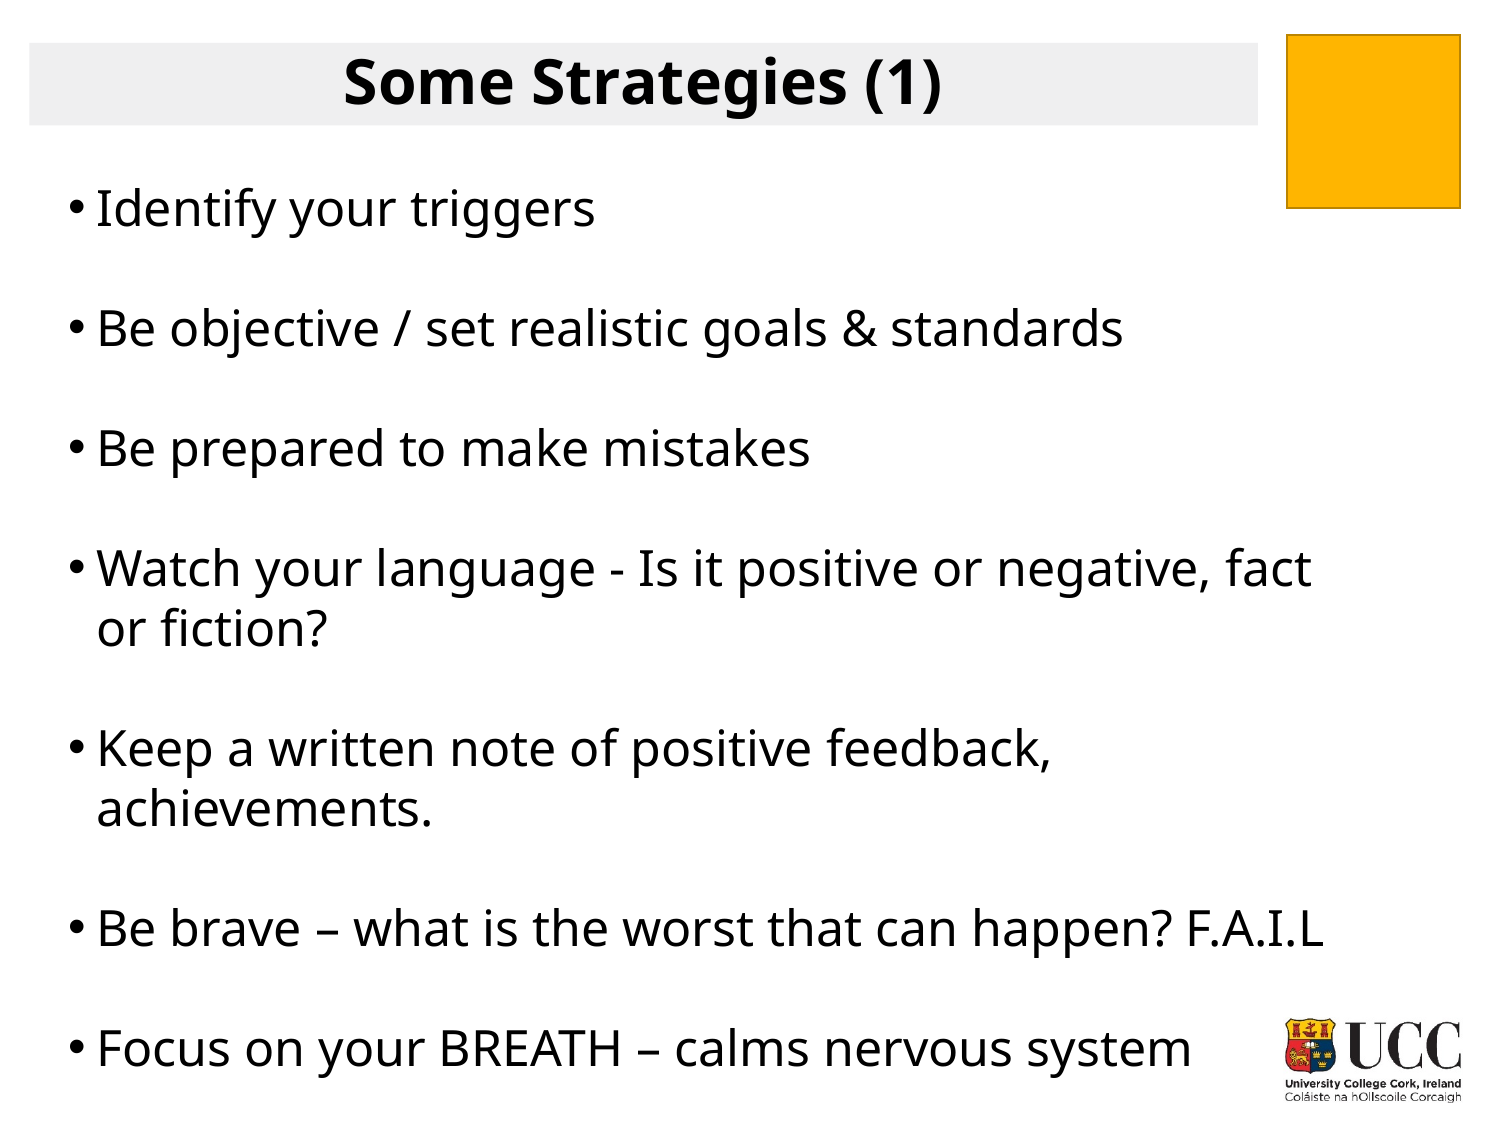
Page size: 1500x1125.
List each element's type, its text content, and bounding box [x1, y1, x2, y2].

title Some Strategies (1) [29, 42, 1258, 126]
picture [1382, 1017, 1463, 1103]
list Identify your triggers Be objective / set realistic goals & standards Be prepared to make mistakes Watch your language - Is it positive or negative, fact or fiction? Keep a written note of positive feedback, achievements. Be brave – what is the worst that can happen? F.A.I.L Focus on your BREATH – calms nervous system [53, 169, 1382, 1125]
